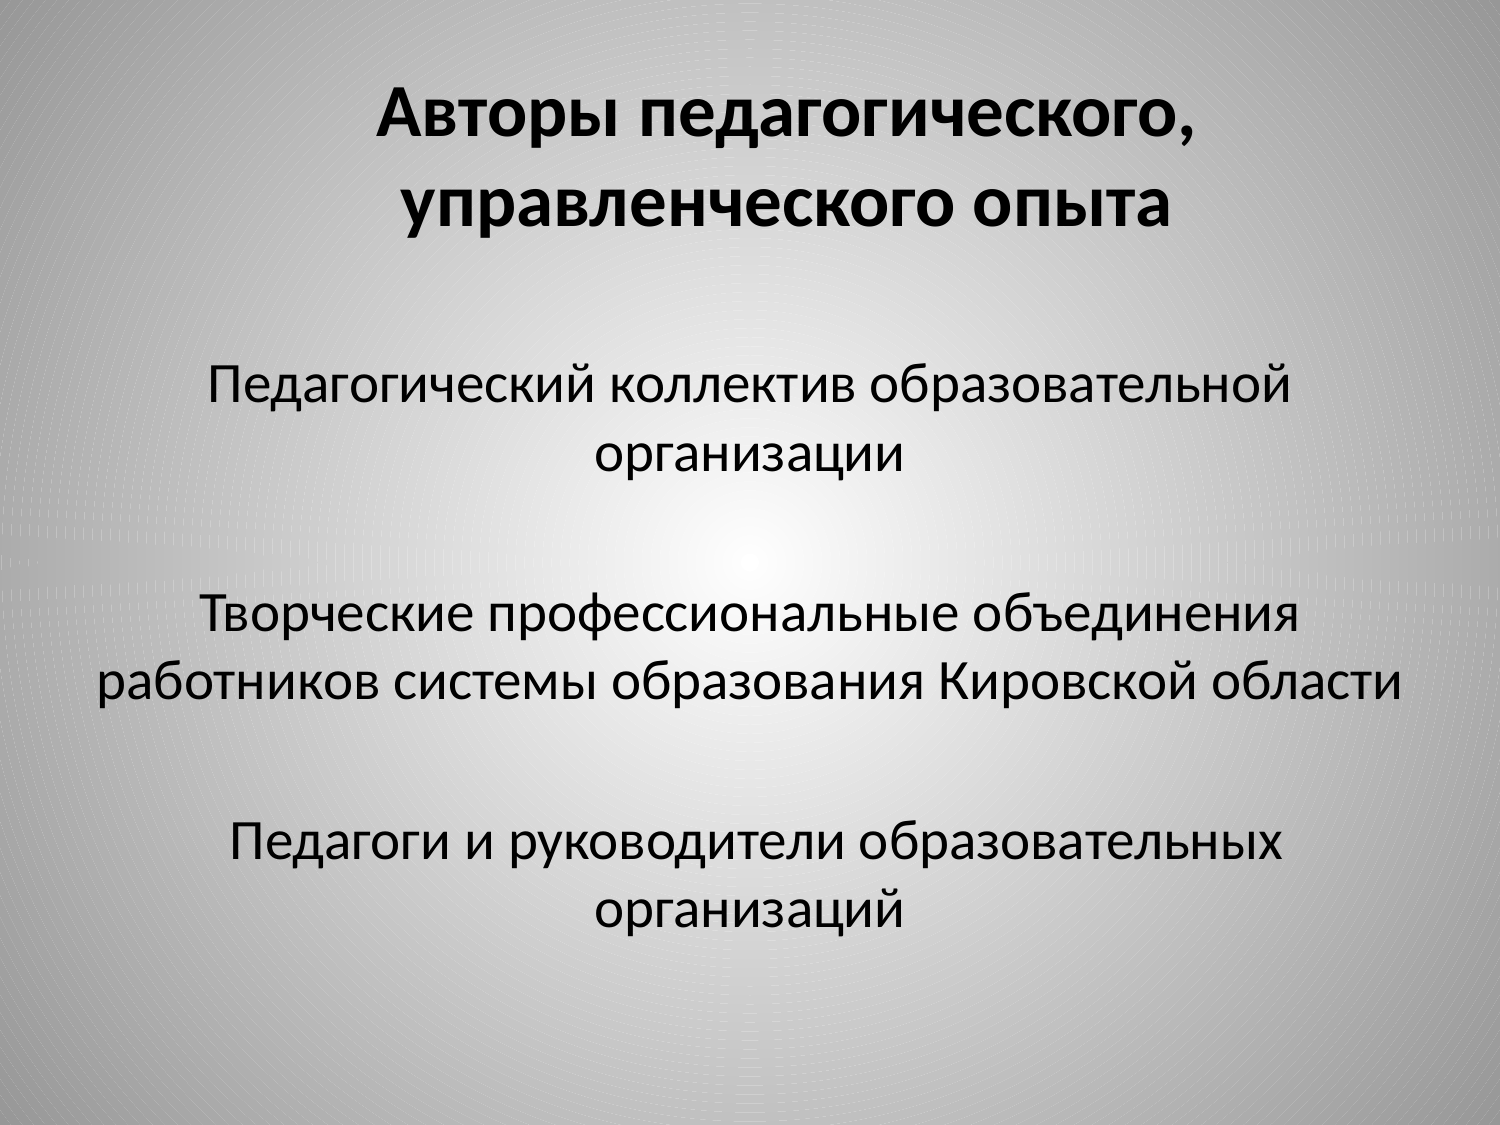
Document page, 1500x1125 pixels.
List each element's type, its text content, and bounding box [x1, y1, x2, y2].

title Авторы педагогического, управленческого опыта [112, 90, 1463, 219]
list Педагогический коллектив образовательной организации Творческие профессиональные объединения работников системы образования Кировской области Педагоги и руководители образовательных организаций [75, 302, 1425, 1005]
